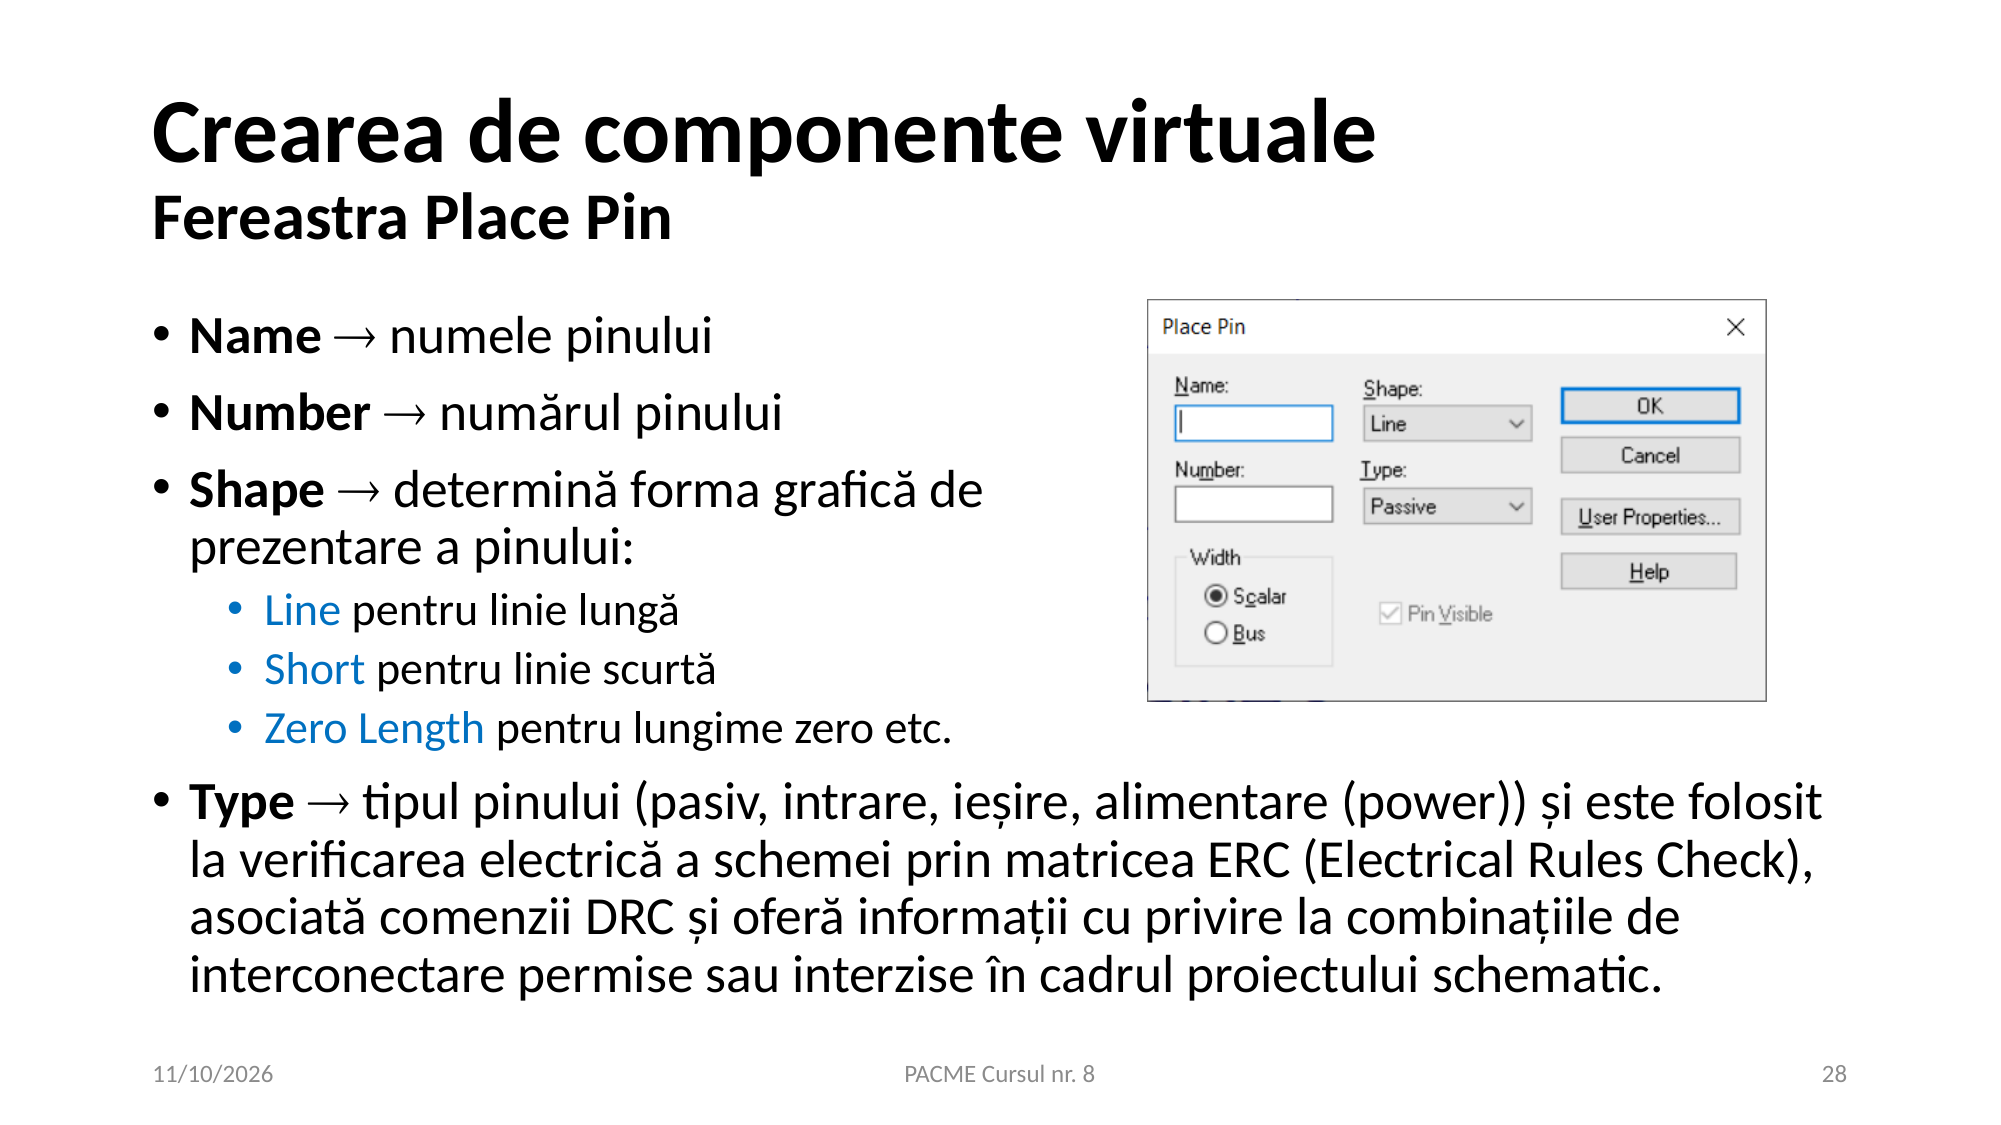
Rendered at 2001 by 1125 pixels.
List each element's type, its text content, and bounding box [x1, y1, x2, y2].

title Crearea de componente virtuale Fereastra Place Pin [137, 59, 1863, 278]
picture [1147, 299, 1767, 702]
list Name  numele pinului Number  numărul pinului Shape  determină forma grafică de prezentare a pinului: Line pentru linie lungă Short pentru linie scurtă Zero Length pentru lungime zero etc. Type  tipul pinului (pasiv, intrare, ieșire, alimentare (power)) și este folosit la verificarea electrică a schemei prin matricea ERC (Electrical Rules Check), asociată comenzii DRC și oferă informații cu privire la combinațiile de interconectare permise sau interzise în cadrul proiectului schematic. [137, 299, 1863, 1014]
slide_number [137, 1042, 588, 1103]
footer PACME Cursul nr. 8 [662, 1042, 1338, 1103]
slide_number 28 [1412, 1042, 1863, 1103]
